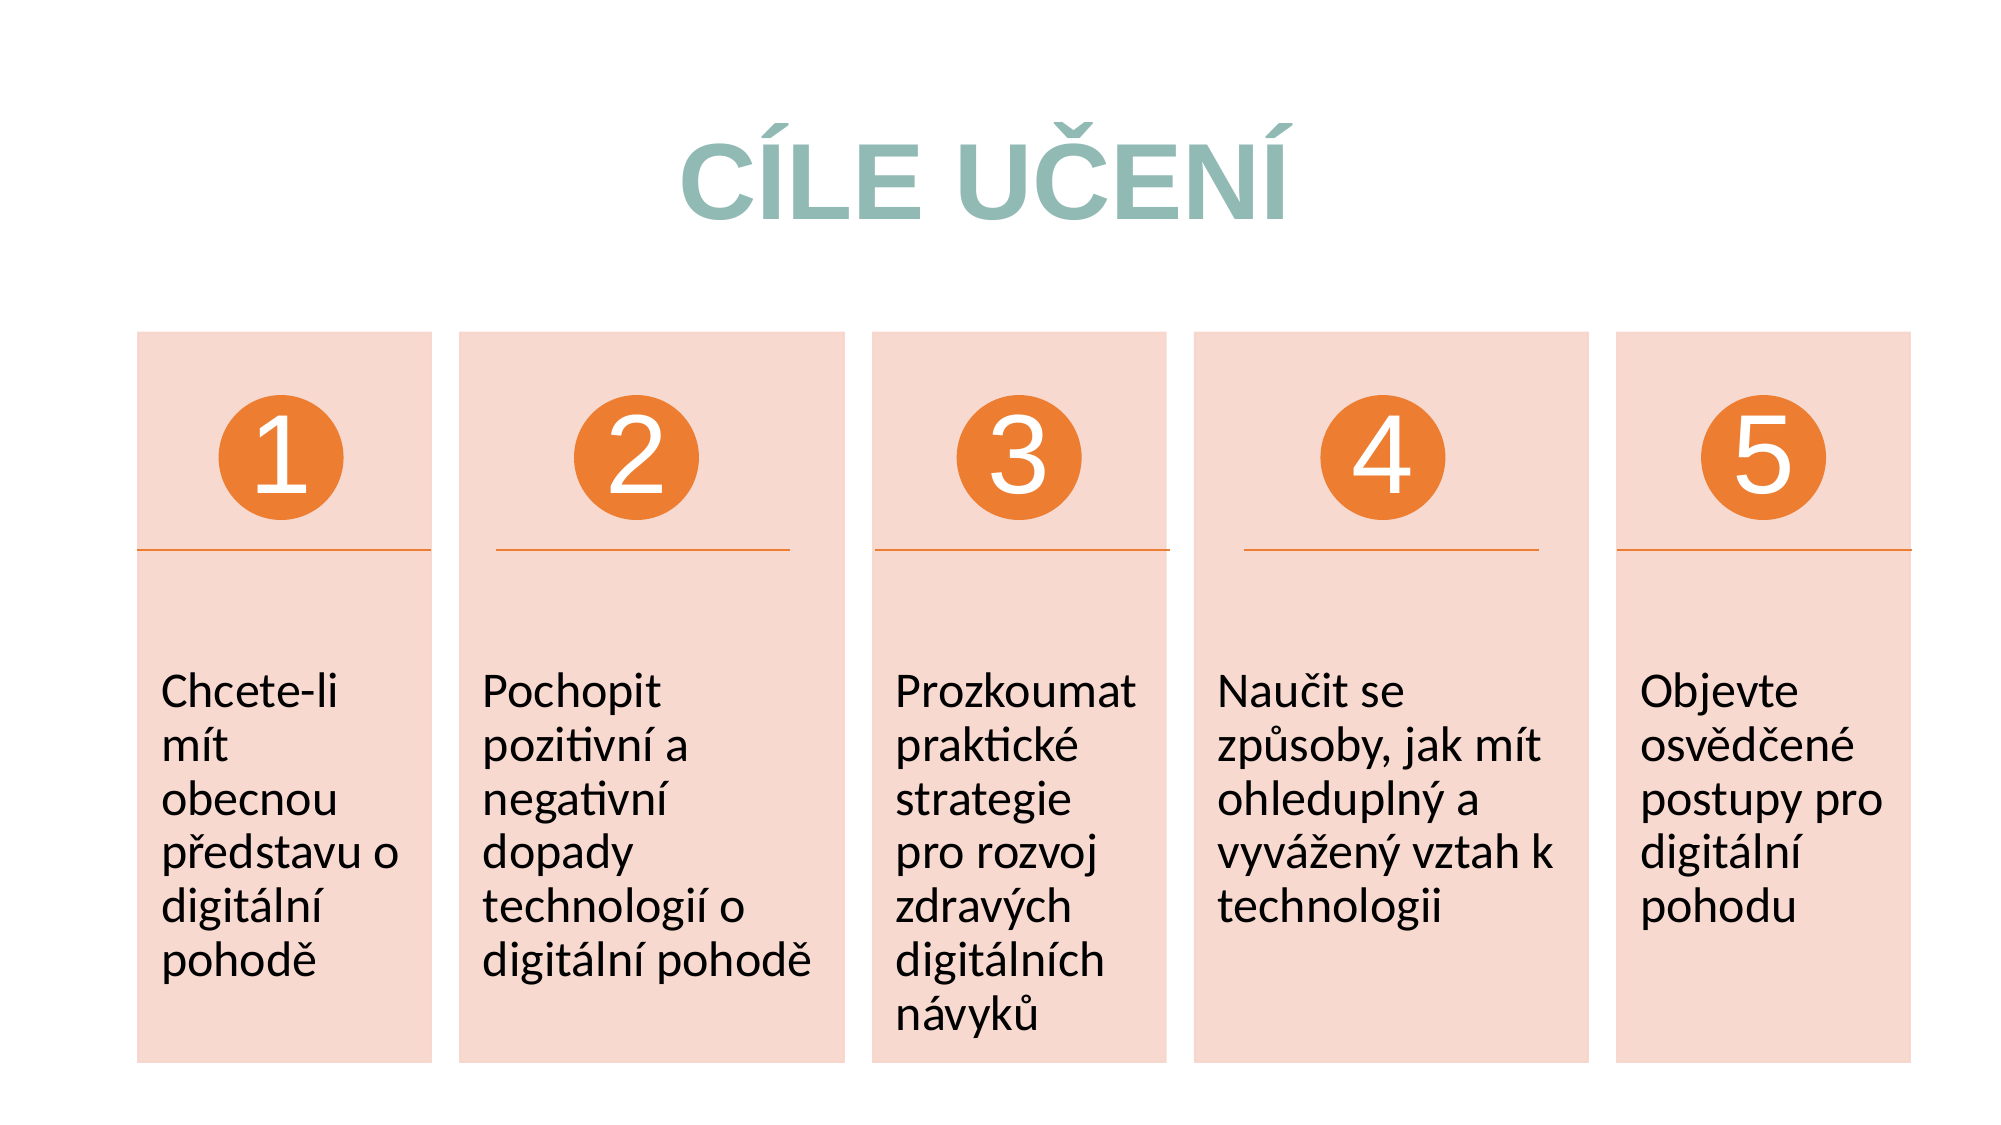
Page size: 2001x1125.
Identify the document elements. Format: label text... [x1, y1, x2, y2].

title CÍLE UČENÍ [137, 91, 1863, 278]
text_box [0, 0, 2000, 1125]
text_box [137, 332, 1911, 1063]
